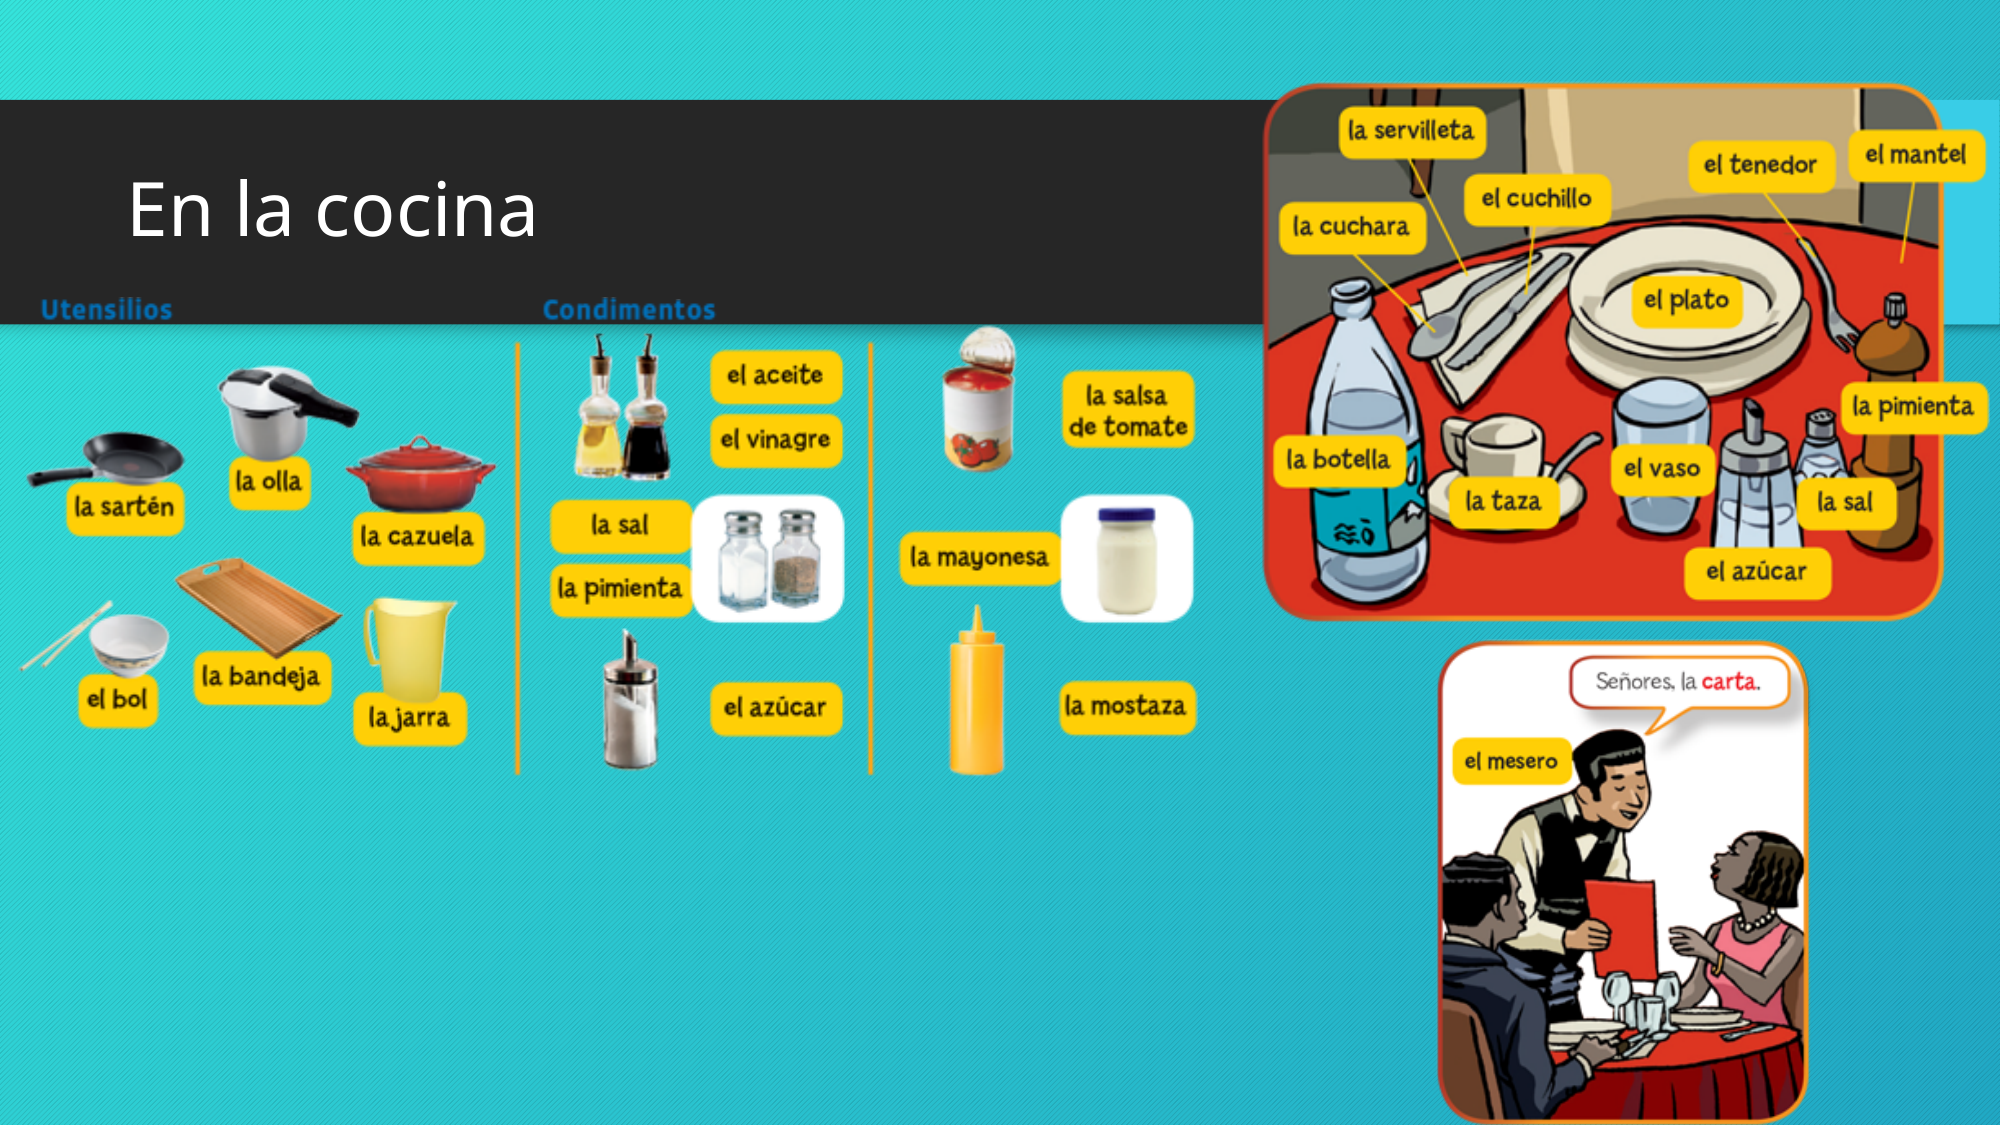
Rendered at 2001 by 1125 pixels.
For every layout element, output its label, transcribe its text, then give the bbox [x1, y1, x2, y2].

picture [0, 37, 2001, 1125]
title En la cocina [111, 123, 1243, 280]
